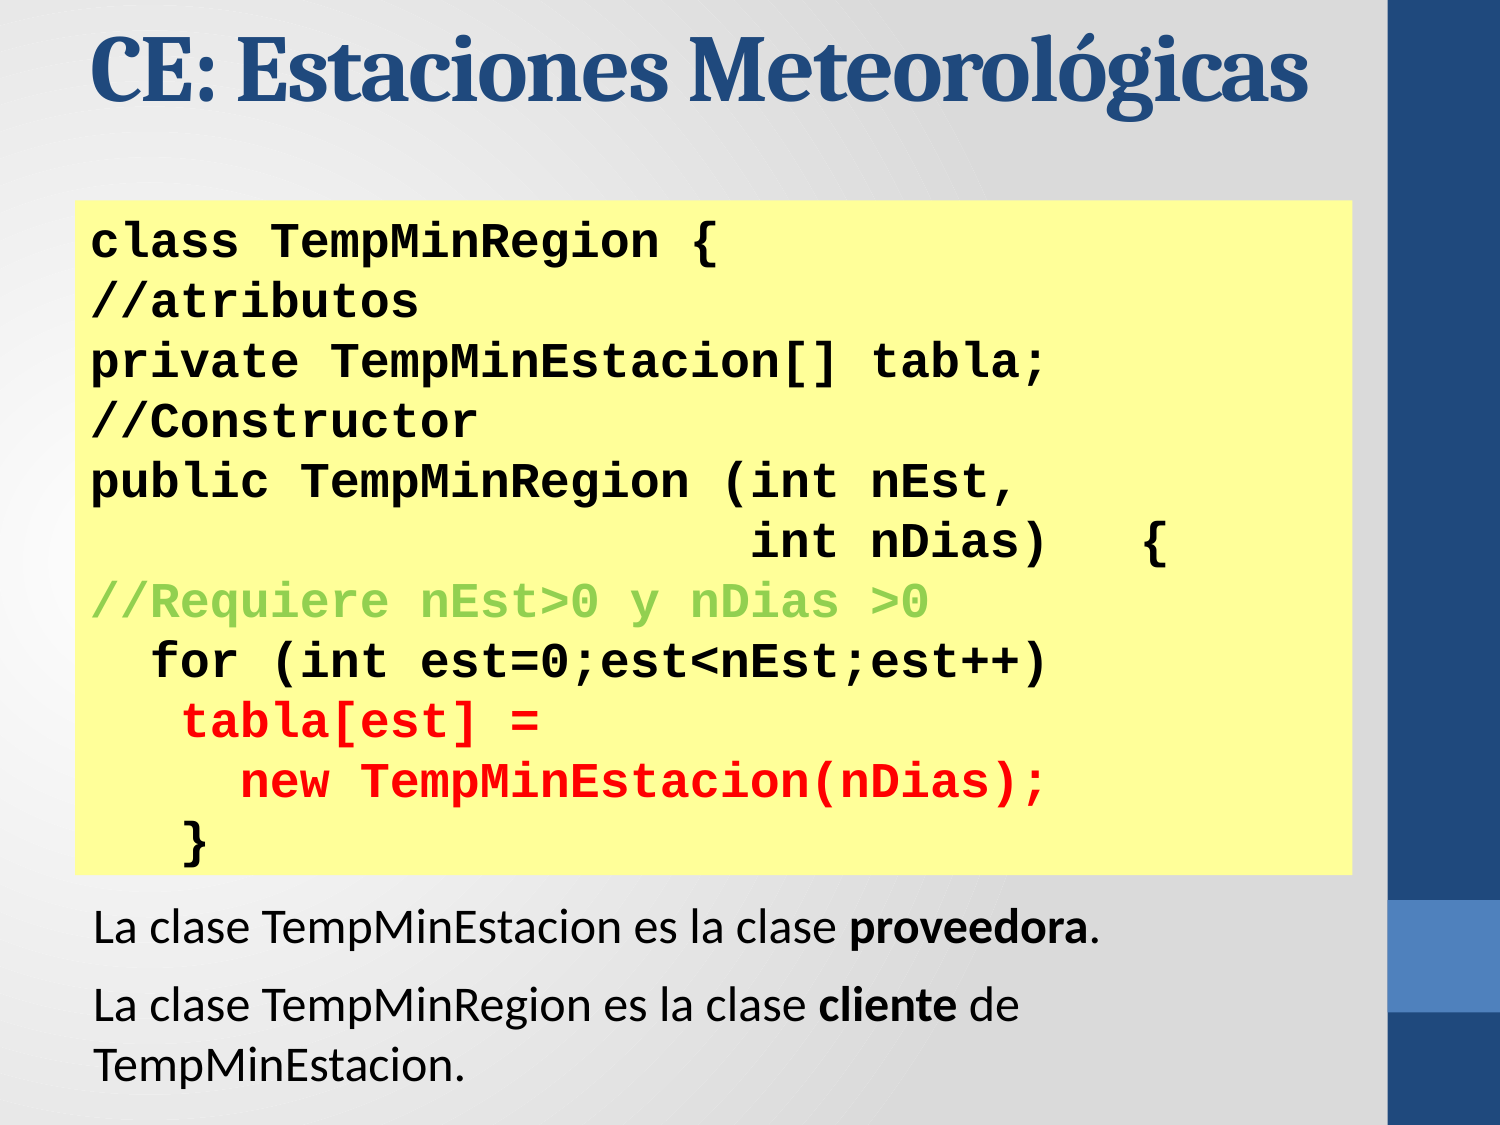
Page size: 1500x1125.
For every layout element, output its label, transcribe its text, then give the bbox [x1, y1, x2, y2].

title CE: Estaciones Meteorológicas [75, 13, 1422, 113]
text_box class TempMinRegion { //atributos private TempMinEstacion[] tabla; //Constructor public TempMinRegion (int nEst, int nDias) { //Requiere nEst>0 y nDias >0 for (int est=0;est<nEst;est++) tabla[est] = new TempMinEstacion(nDias); } [75, 200, 1353, 876]
text_box La clase TempMinEstacion es la clase proveedora. La clase TempMinRegion es la clase cliente de TempMinEstacion. [78, 886, 1353, 1099]
